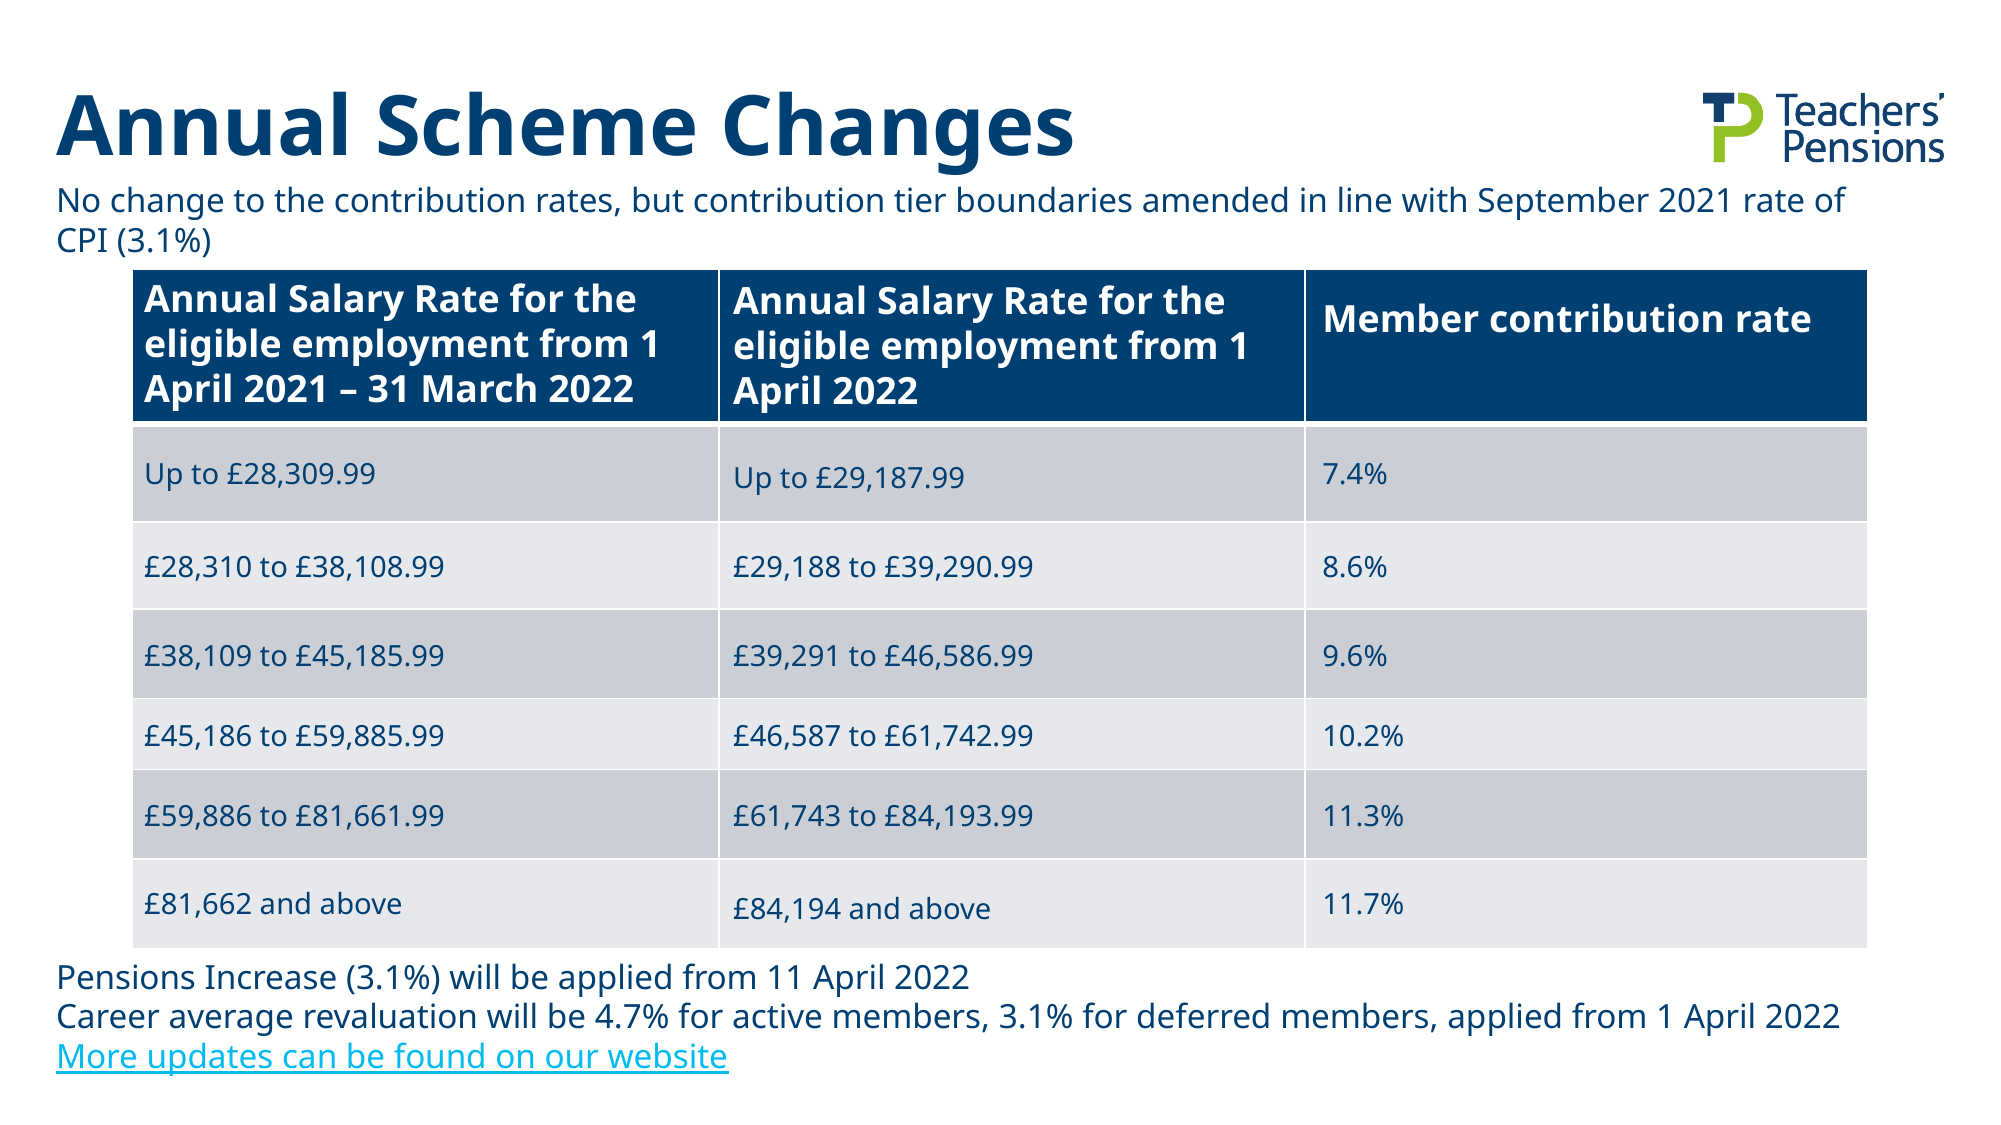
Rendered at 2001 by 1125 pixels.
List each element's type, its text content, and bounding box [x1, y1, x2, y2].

list 9.6% [1322, 620, 1856, 689]
list Annual Salary Rate for the eligible employment from 1 April 2022 [733, 278, 1290, 411]
list No change to the contribution rates, but contribution tier boundaries amended in line with September 2021 rate of CPI (3.1%) Pensions Increase (3.1%) will be applied from 11 April 2022 Career average revaluation will be 4.7% for active members, 3.1% for deferred members, applied from 1 April 2022 More updates can be found on our website [56, 179, 1888, 1125]
list £29,188 to £39,290.99 [733, 532, 1267, 601]
list 11.3% [1322, 780, 1856, 849]
list Annual Salary Rate for the eligible employment from 1 April 2021 – 31 March 2022 [144, 275, 701, 411]
list £45,186 to £59,885.99 [144, 706, 701, 763]
list £46,587 to £61,742.99 [733, 706, 1267, 763]
list £39,291 to £46,586.99 [733, 620, 1267, 689]
list £38,109 to £45,185.99 [144, 620, 701, 689]
list £84,194 and above [733, 873, 1267, 942]
list Up to £29,187.99 [733, 435, 1267, 519]
list £28,310 to £38,108.99 [144, 532, 701, 601]
list 11.7% [1322, 868, 1856, 938]
picture [1696, 60, 1954, 190]
list 7.4% [1322, 430, 1856, 515]
title Annual Scheme Changes [56, 90, 1792, 174]
list £61,743 to £84,193.99 [733, 780, 1267, 849]
list 8.6% [1322, 532, 1856, 601]
list 10.2% [1322, 706, 1856, 763]
list £59,886 to £81,661.99 [144, 780, 701, 849]
list Up to £28,309.99 [144, 430, 701, 515]
list Member contribution rate [1322, 275, 1856, 360]
list £81,662 and above [144, 868, 701, 938]
